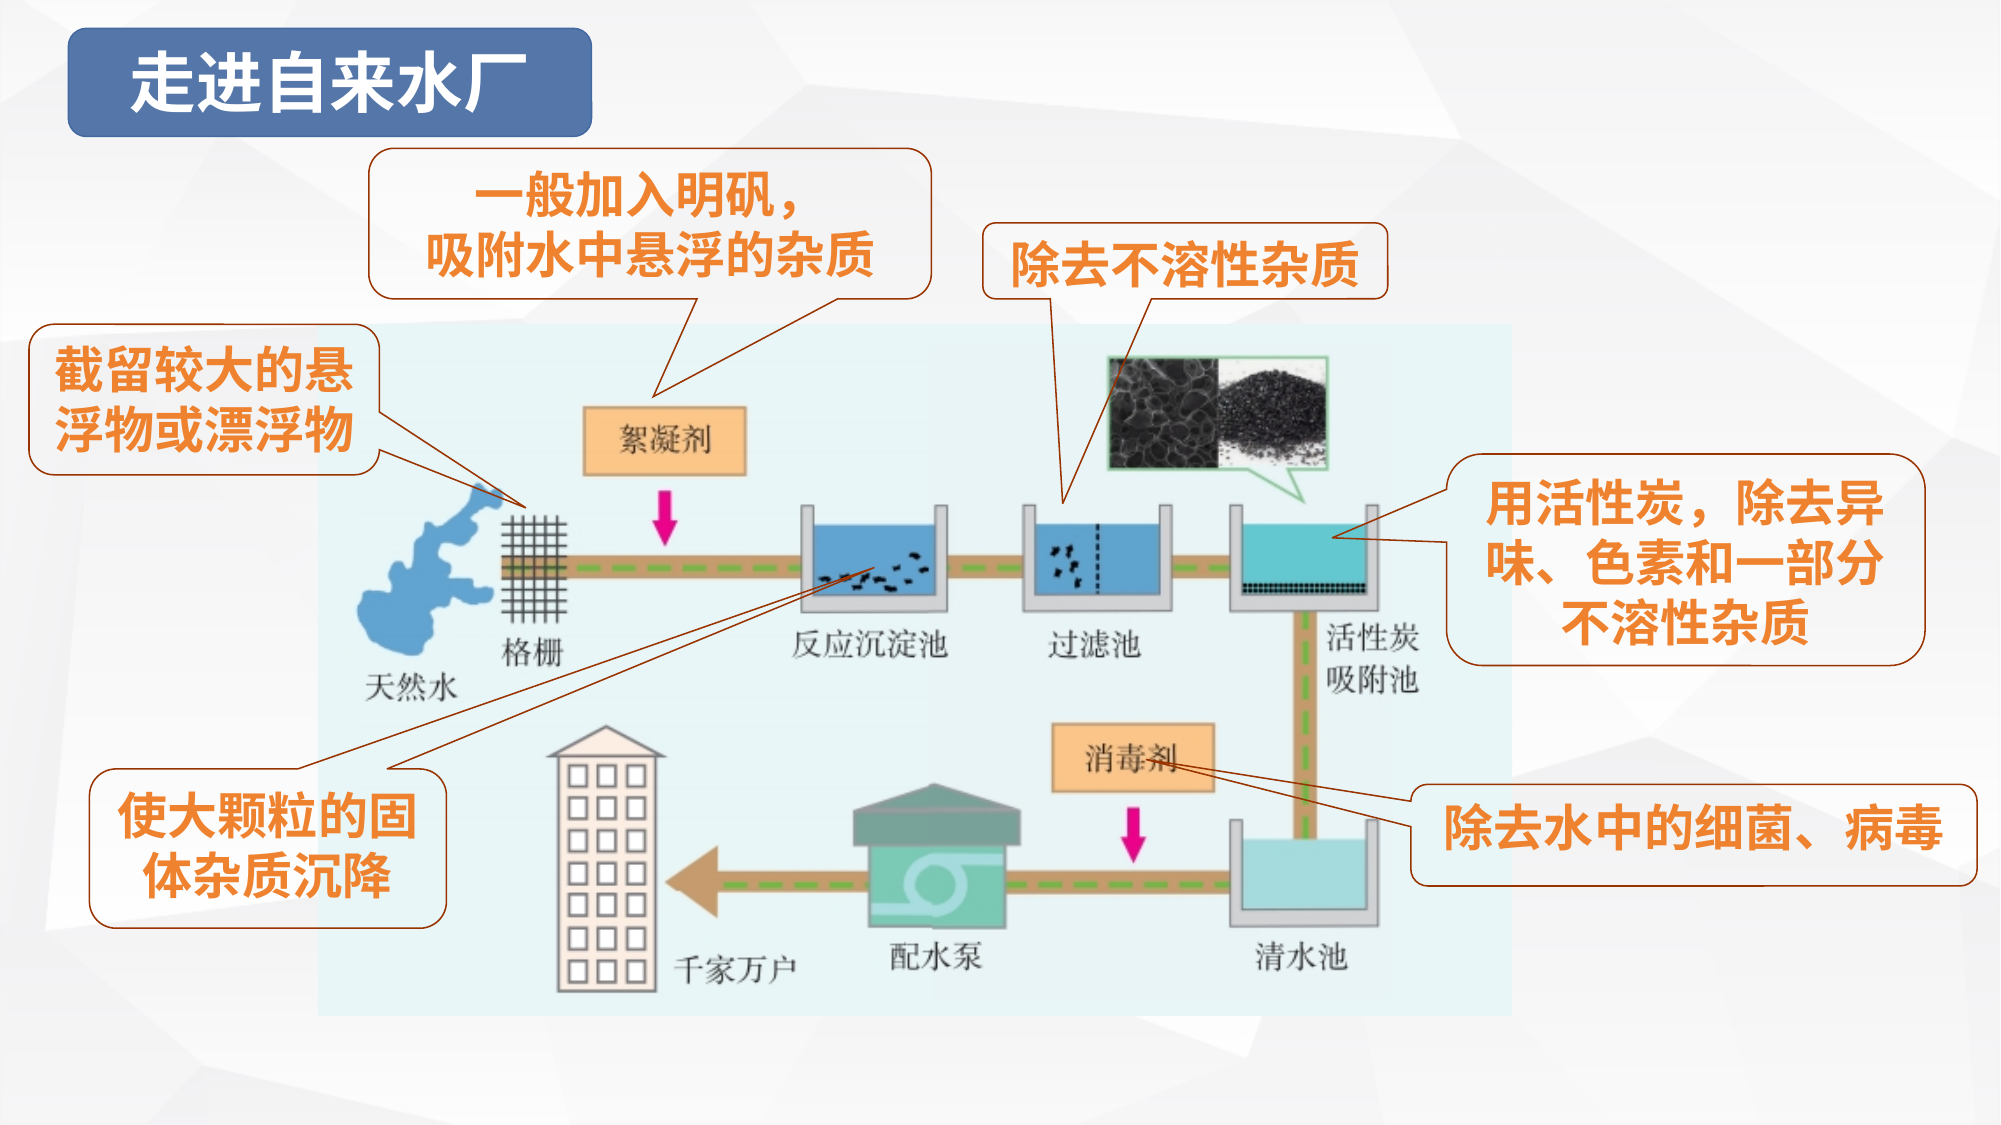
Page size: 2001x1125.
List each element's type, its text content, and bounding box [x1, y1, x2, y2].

text_box 一般加入明矾， 吸附水中悬浮的杂质 [368, 148, 932, 323]
text_box 走进自来水厂 [68, 28, 592, 137]
text_box 除去不溶性杂质 [982, 222, 1388, 323]
text_box 用活性炭，除去异味、色素和一部分不溶性杂质 [1513, 454, 1926, 666]
picture [0, 0, 2001, 1125]
text_box 截留较大的悬浮物或漂浮物 [28, 324, 317, 475]
text_box 除去水中的细菌、病毒 [1513, 784, 1978, 887]
text_box 使大颗粒的固体杂质沉降 [89, 762, 317, 929]
